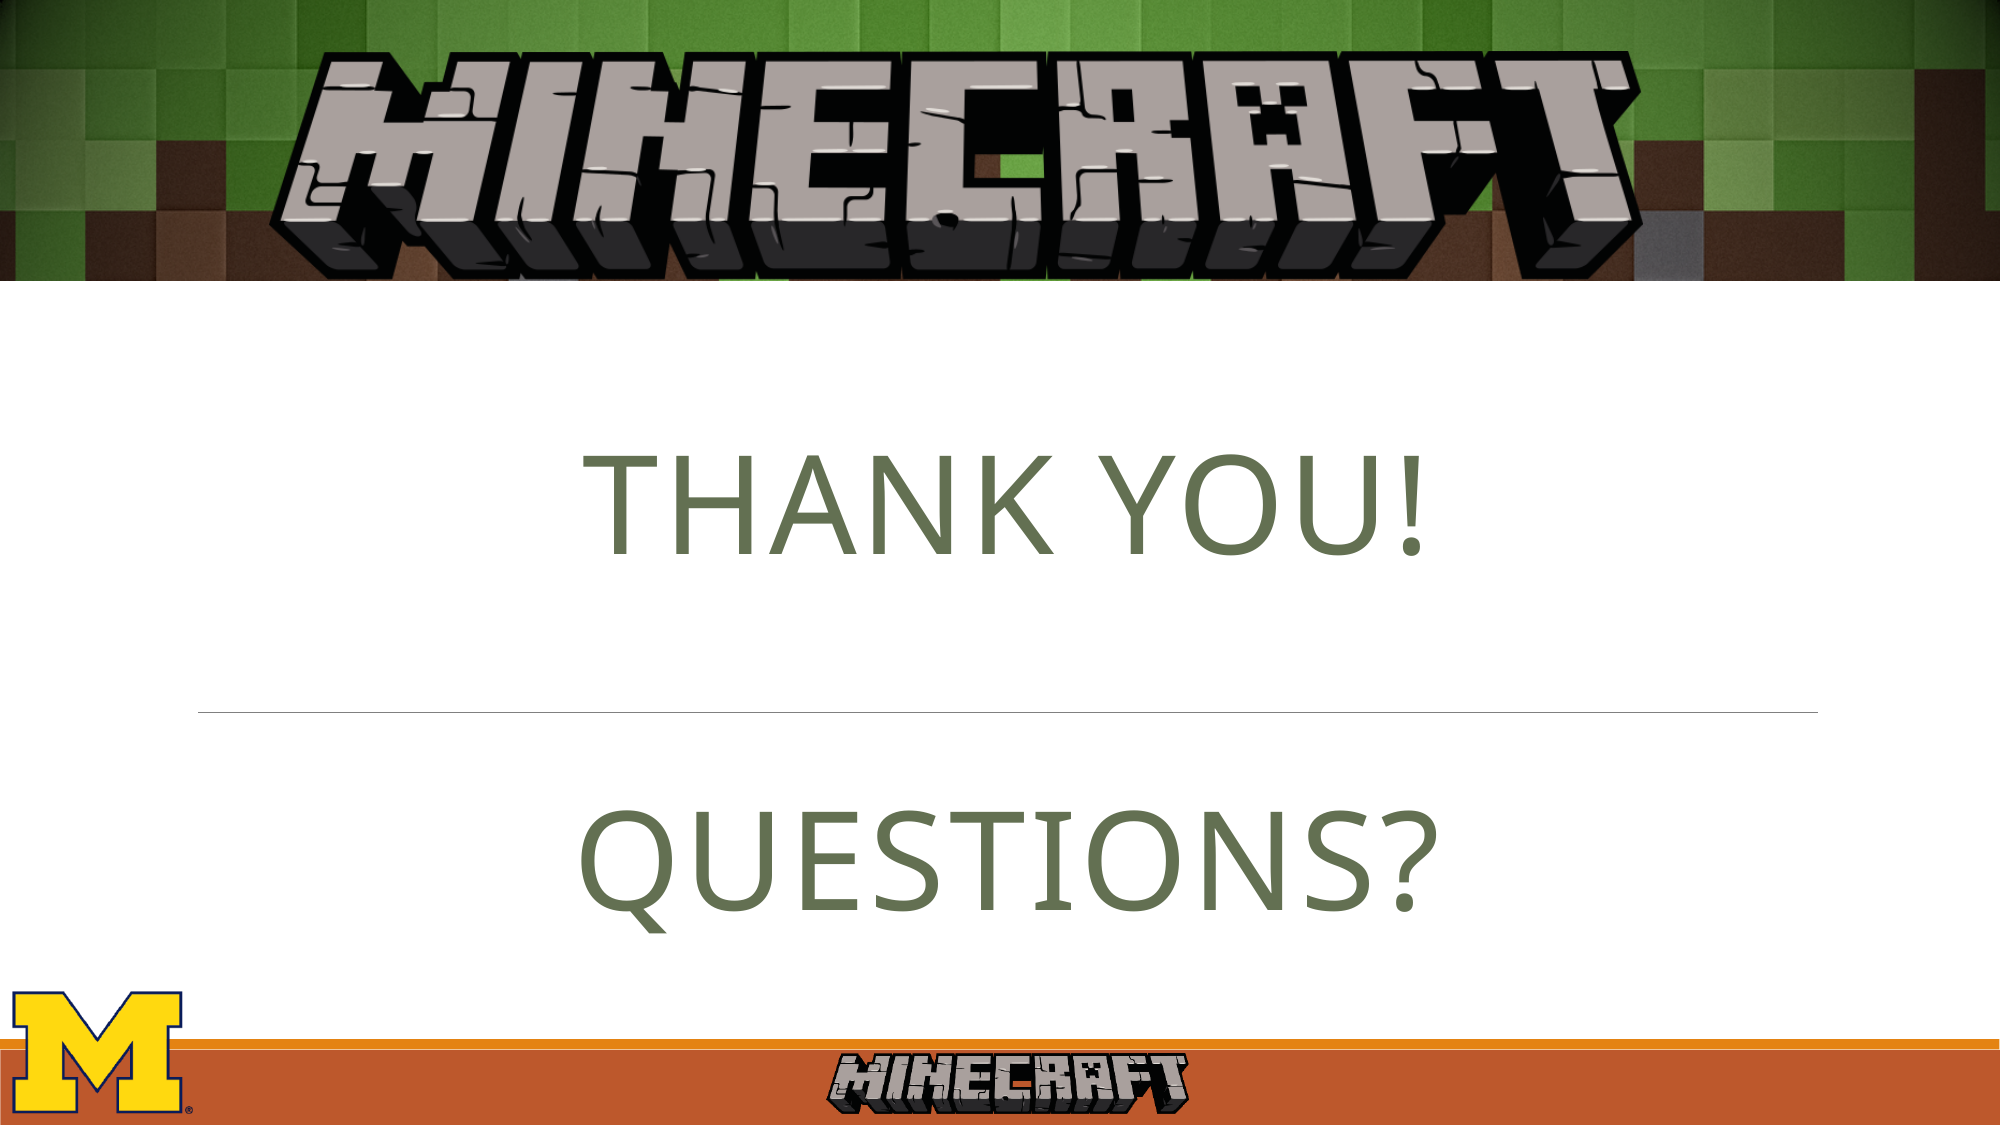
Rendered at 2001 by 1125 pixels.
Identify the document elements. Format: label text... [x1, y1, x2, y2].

subtitle THANK YOU! Questions? [292, 428, 1723, 981]
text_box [0, 0, 2000, 281]
picture [12, 990, 194, 1115]
picture [825, 1052, 1189, 1115]
picture [268, 50, 1644, 281]
